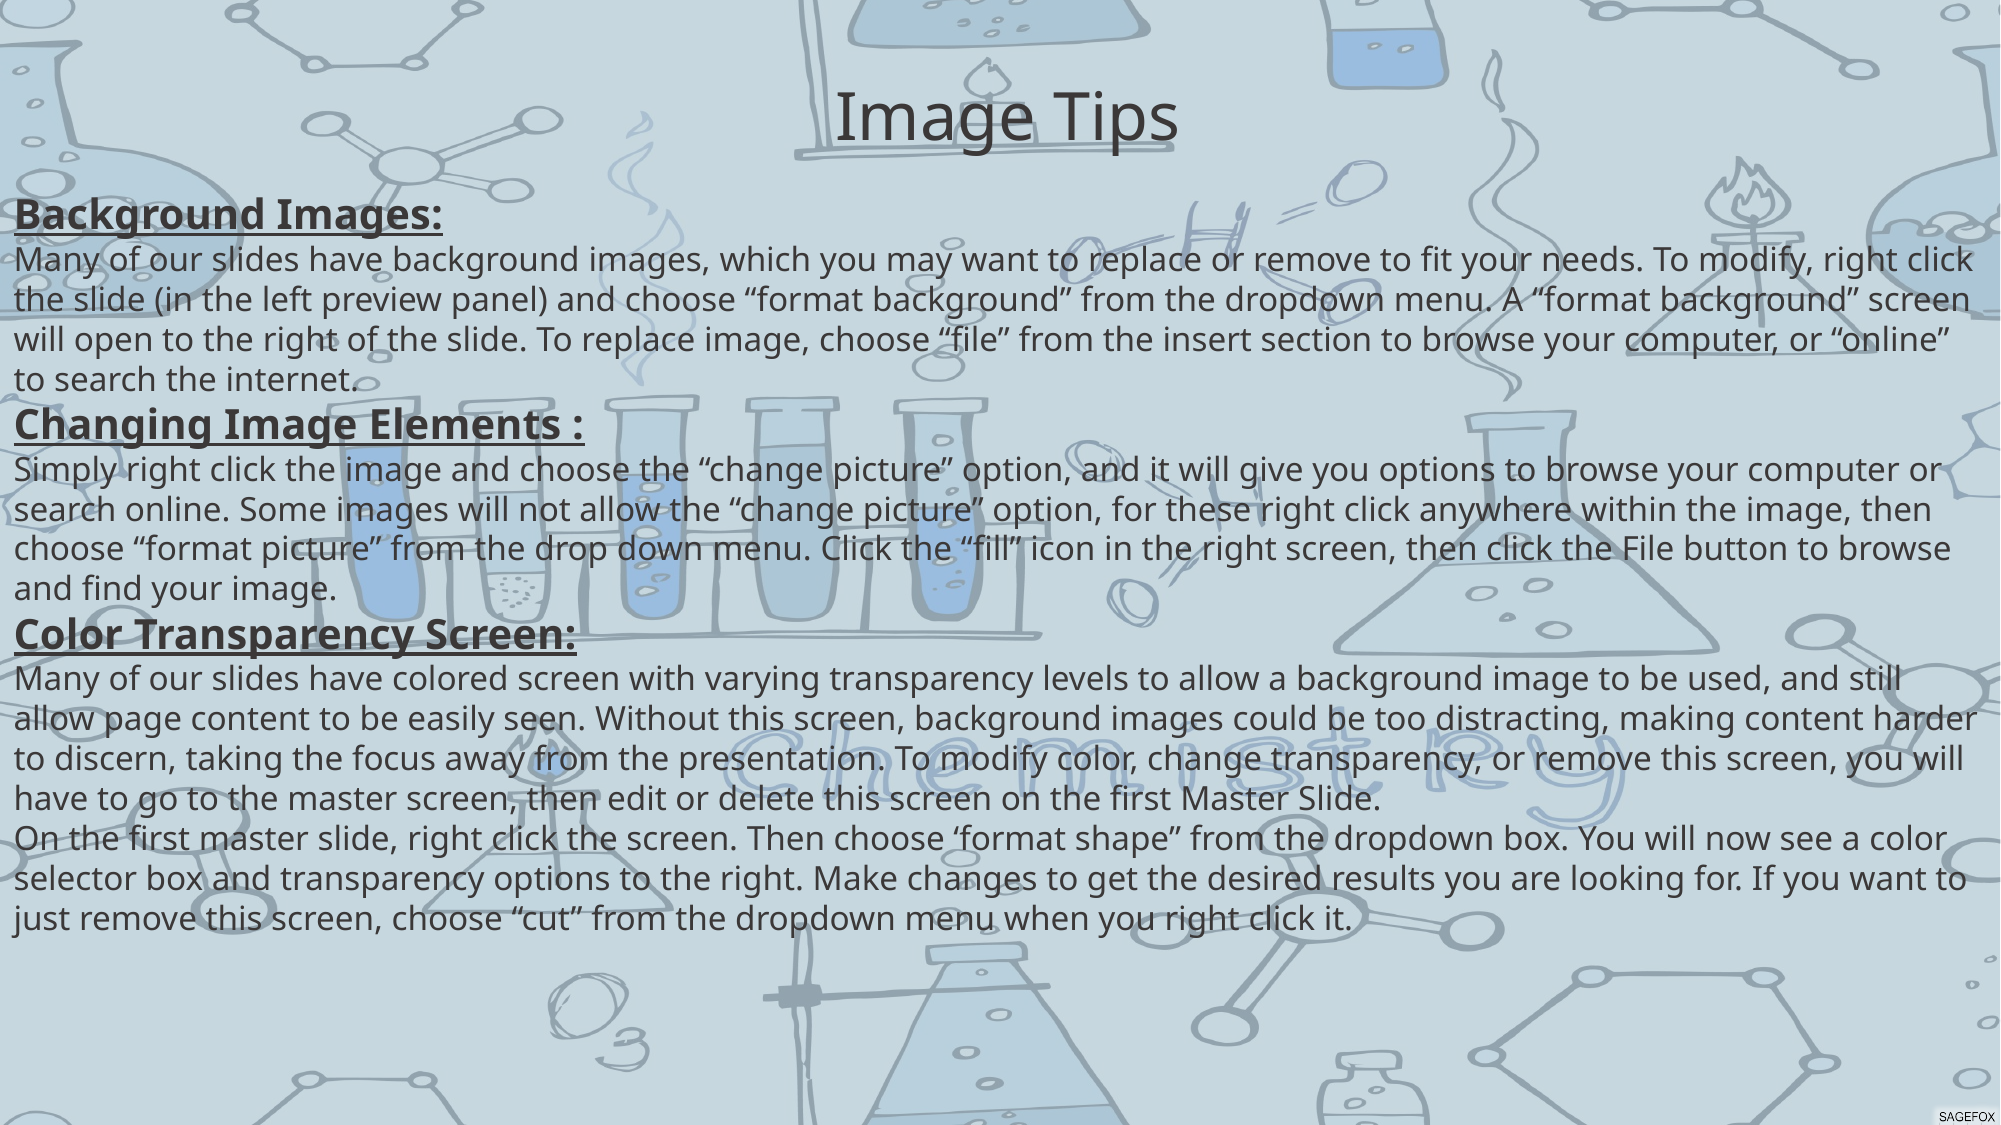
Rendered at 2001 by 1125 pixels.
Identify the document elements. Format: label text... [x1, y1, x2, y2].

picture [1936, 1111, 1997, 1125]
text_box Background Images: Many of our slides have background images, which you may want to replace or remove to fit your needs. To modify, right click the slide (in the left preview panel) and choose “format background” from the dropdown menu. A “format background” screen will open to the right of the slide. To replace image, choose “file” from the insert section to browse your computer, or “online” to search the internet. Changing Image Elements : Simply right click the image and choose the “change picture” option, and it will give you options to browse your computer or search online. Some images will not allow the “change picture” option, for these right click anywhere within the image, then choose “format picture” from the drop down menu. Click the “fill” icon in the right screen, then click the File button to browse and find your image. Color Transparency Screen: Many of our slides have colored screen with varying transparency levels to allow a background image to be used, and still allow page content to be easily seen. Without this screen, background images could be too distracting, making content harder to discern, taking the focus away from the presentation. To modify color, change transparency, or remove this screen, you will have to go to the master screen, then edit or delete this screen on the first Master Slide. On the first master slide, right click the screen. Then choose ‘format shape” from the dropdown box. You will now see a color selector box and transparency options to the right. Make changes to get the desired results you are looking for. If you want to just remove this screen, choose “cut” from the dropdown menu when you right click it. [0, 0, 2000, 1125]
title Image Tips [597, 59, 1420, 177]
